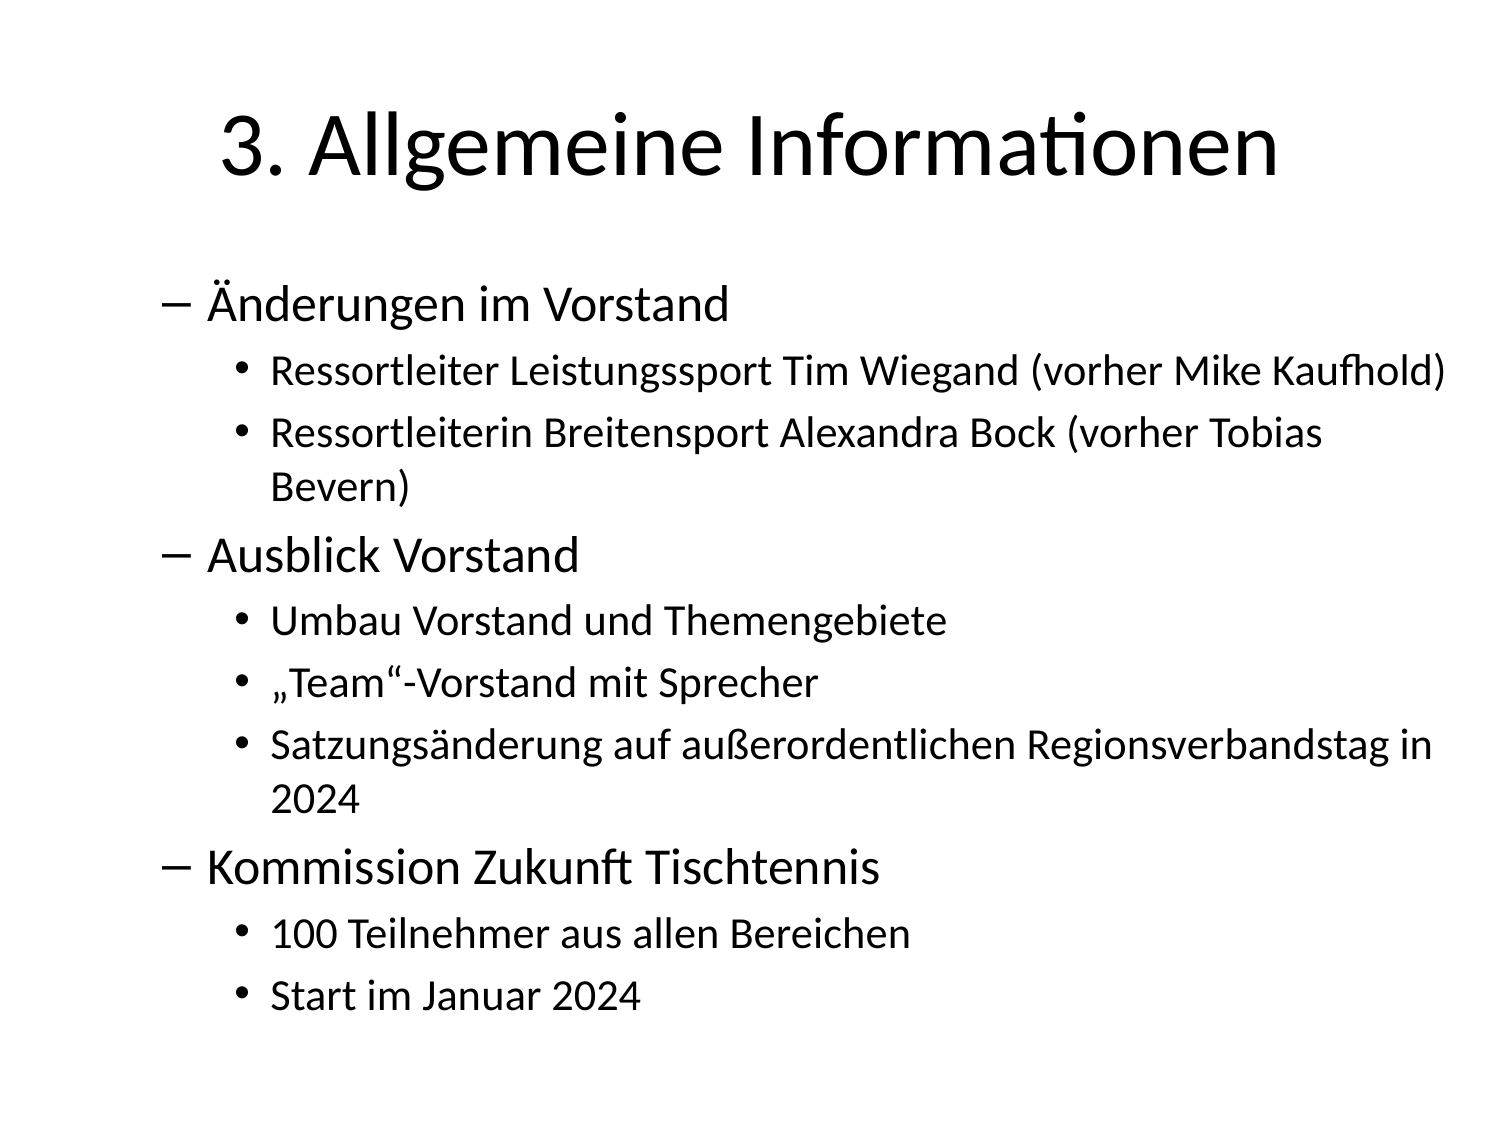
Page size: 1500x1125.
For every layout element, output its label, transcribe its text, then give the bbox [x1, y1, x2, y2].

title 3. Allgemeine Informationen [75, 45, 1425, 233]
list Änderungen im Vorstand Ressortleiter Leistungssport Tim Wiegand (vorher Mike Kaufhold) Ressortleiterin Breitensport Alexandra Bock (vorher Tobias Bevern) Ausblick Vorstand Umbau Vorstand und Themengebiete „Team“-Vorstand mit Sprecher Satzungsänderung auf außerordentlichen Regionsverbandstag in 2024 Kommission Zukunft Tischtennis 100 Teilnehmer aus allen Bereichen Start im Januar 2024 [75, 262, 1465, 1061]
